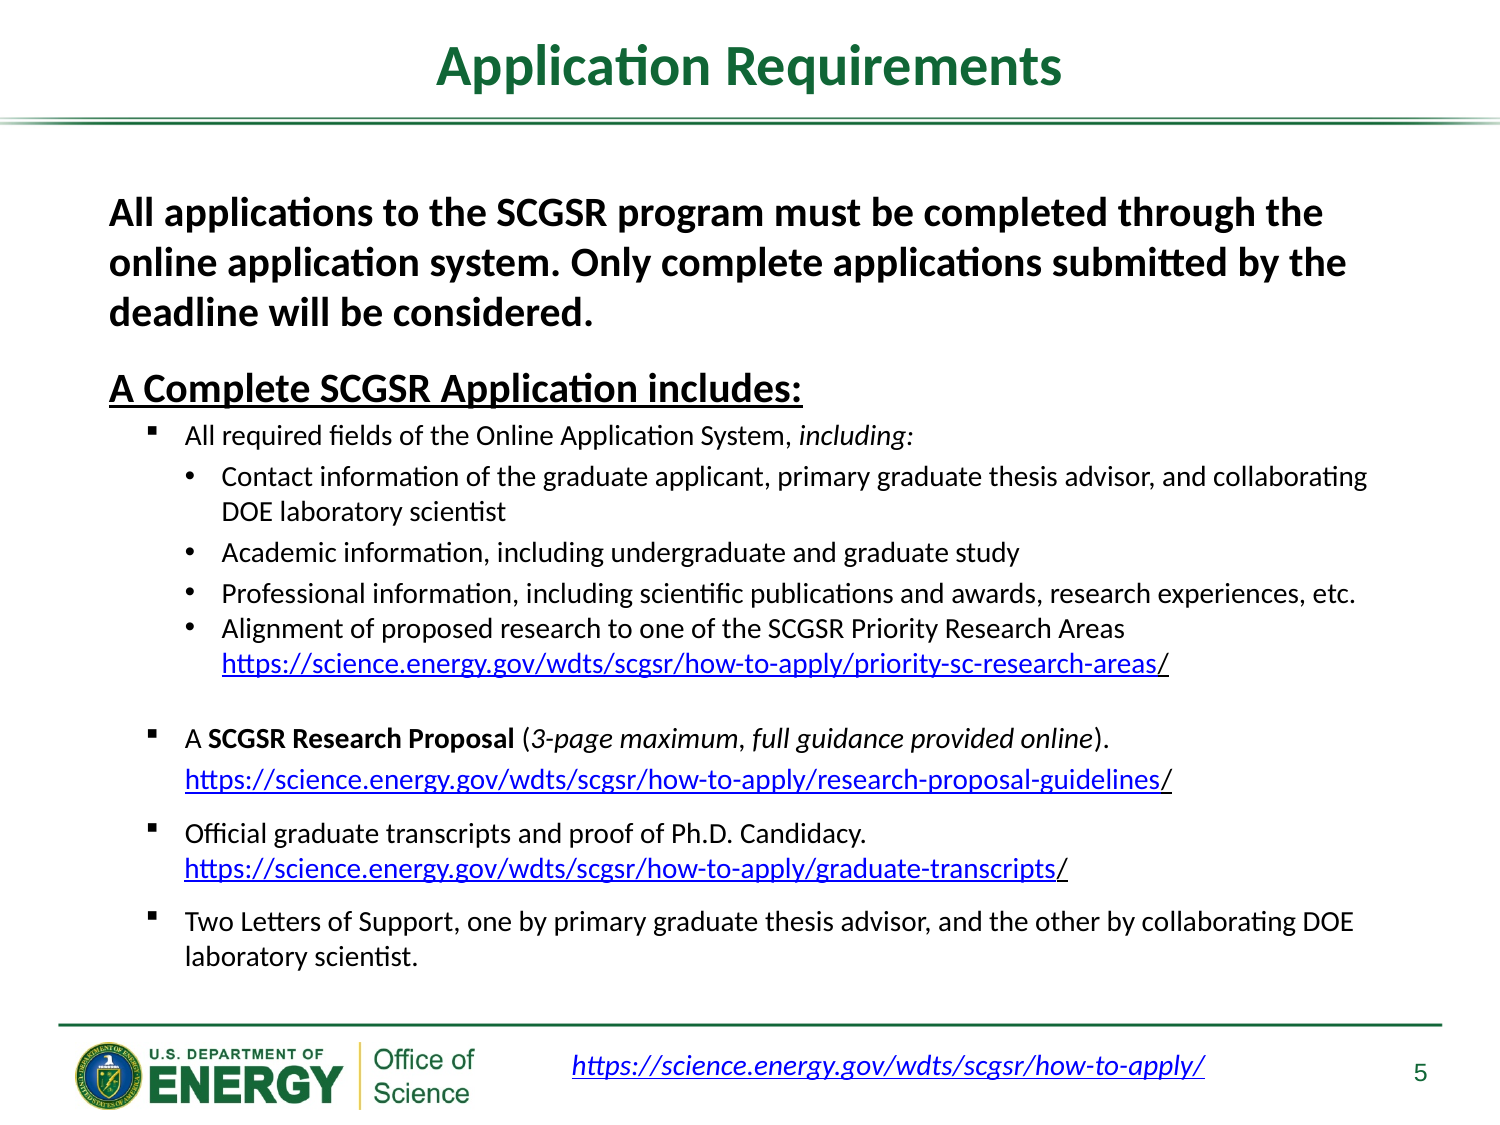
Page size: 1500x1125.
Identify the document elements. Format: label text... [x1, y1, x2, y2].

title Application Requirements [0, 0, 1500, 126]
slide_number 5 [1380, 1041, 1443, 1102]
list All applications to the SCGSR program must be completed through the online application system. Only complete applications submitted by the deadline will be considered. A Complete SCGSR Application includes: All required fields of the Online Application System, including: Contact information of the graduate applicant, primary graduate thesis advisor, and collaborating DOE laboratory scientist Academic information, including undergraduate and graduate study Professional information, including scientific publications and awards, research experiences, etc. Alignment of proposed research to one of the SCGSR Priority Research Areas https://science.energy.gov/wdts/scgsr/how-to-apply/priority-sc-research-areas/ A SCGSR Research Proposal (3-page maximum, full guidance provided online). https://science.energy.gov/wdts/scgsr/how-to-apply/research-proposal-guidelines/ Official graduate transcripts and proof of Ph.D. Candidacy. https://science.energy.gov/wdts/scgsr/how-to-apply/graduate-transcripts/ Two Letters of Support, one by primary graduate thesis advisor, and the other by collaborating DOE laboratory scientist. [93, 177, 1407, 1073]
picture [0, 126, 1500, 1125]
text_box https://science.energy.gov/wdts/scgsr/how-to-apply/ [556, 1039, 1307, 1124]
